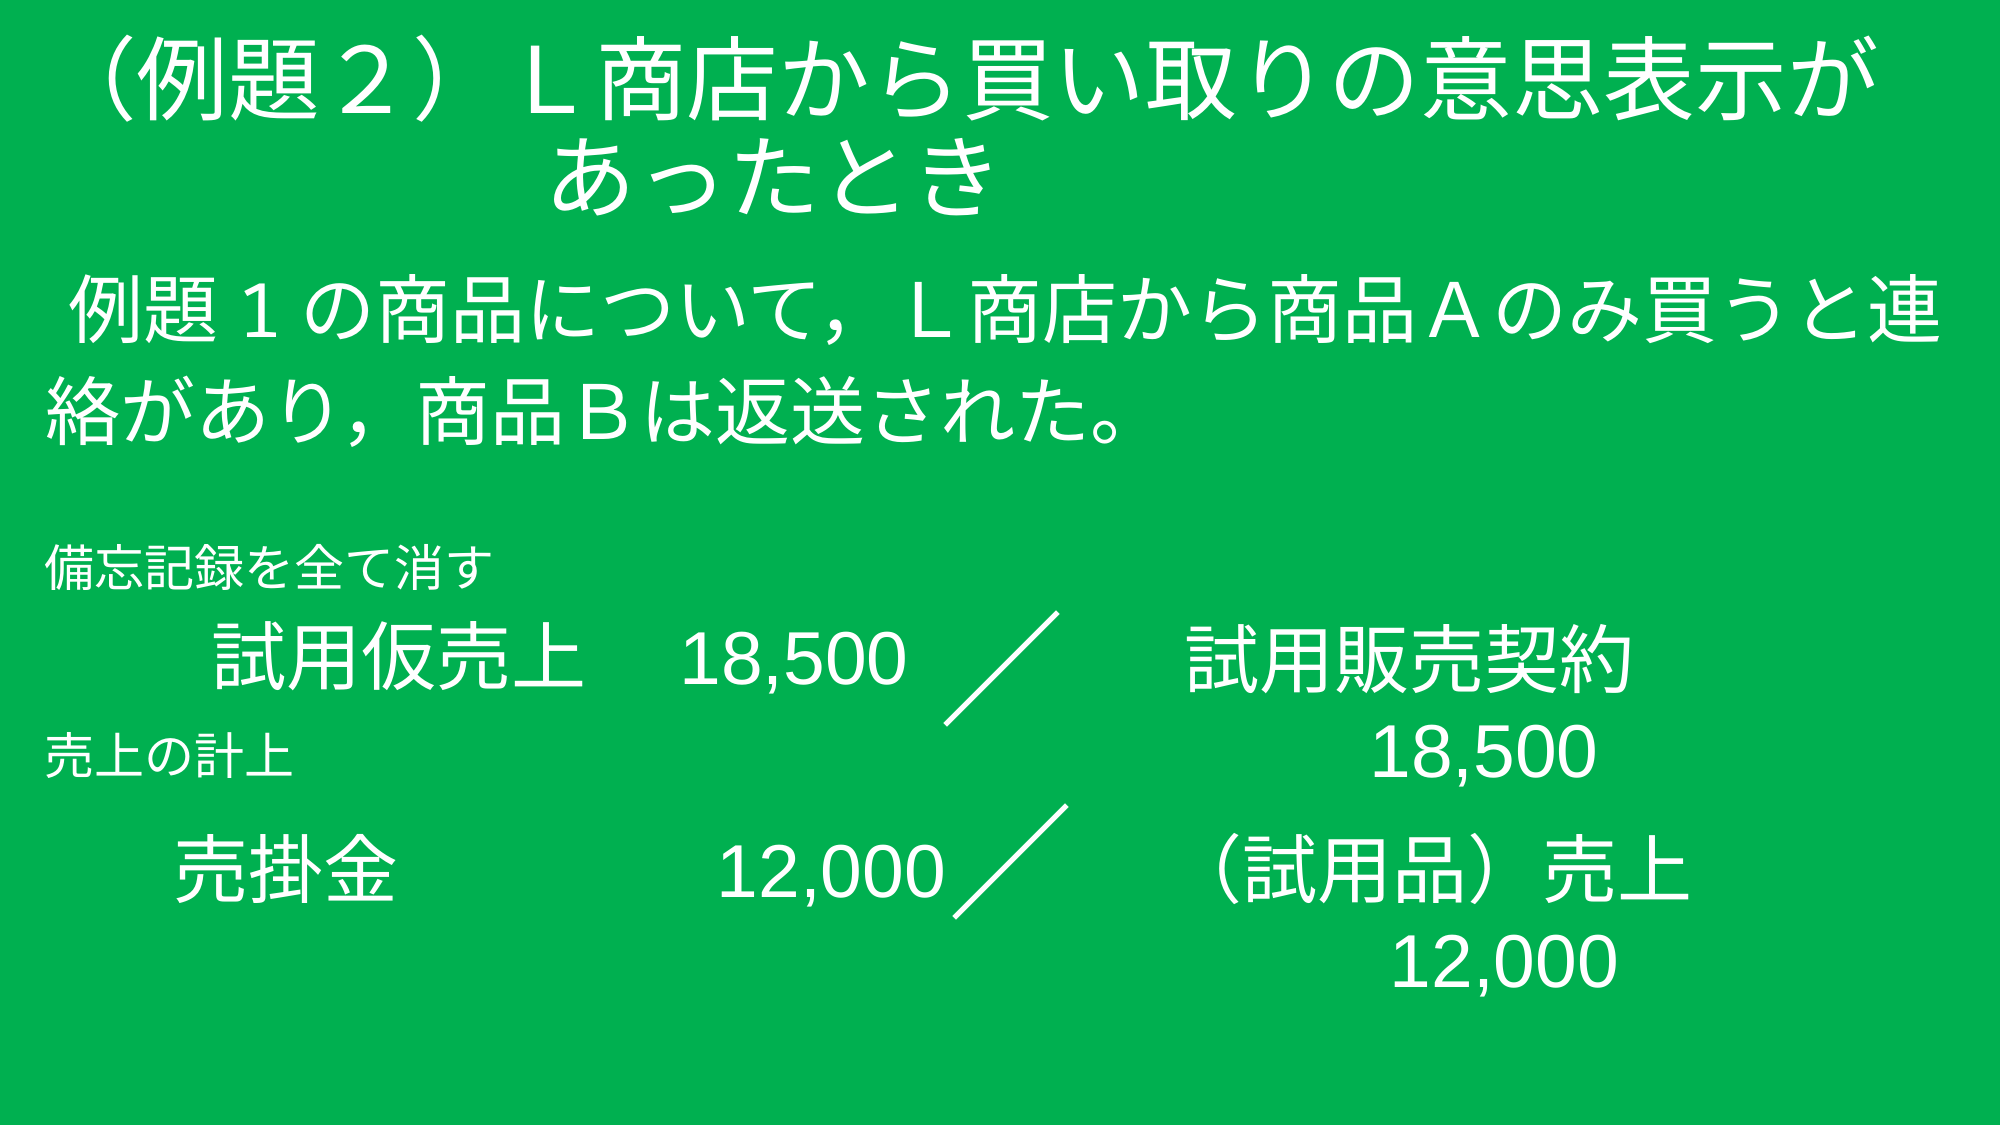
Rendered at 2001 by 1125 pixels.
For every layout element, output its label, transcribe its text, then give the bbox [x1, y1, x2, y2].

text_box 試用販売契約 18,500 [1064, 604, 1848, 800]
text_box ／ [924, 584, 1055, 750]
text_box （試用品）売上 12,000 [1064, 815, 1889, 1011]
text_box 売掛金 12,000 [141, 815, 934, 921]
text_box 売上の計上 [30, 717, 426, 793]
title （例題２）Ｌ商店から買い取りの意思表示が あったとき [30, 26, 1950, 240]
text_box 試用仮売上 18,500 [141, 602, 979, 708]
list 例題1の商品について，Ｌ商店から商品Ａのみ買うと連 絡があり，商品Ｂは返送された。 [0, 265, 1979, 512]
text_box ／ [934, 776, 1065, 942]
text_box 備忘記録を全て消す [30, 529, 527, 604]
